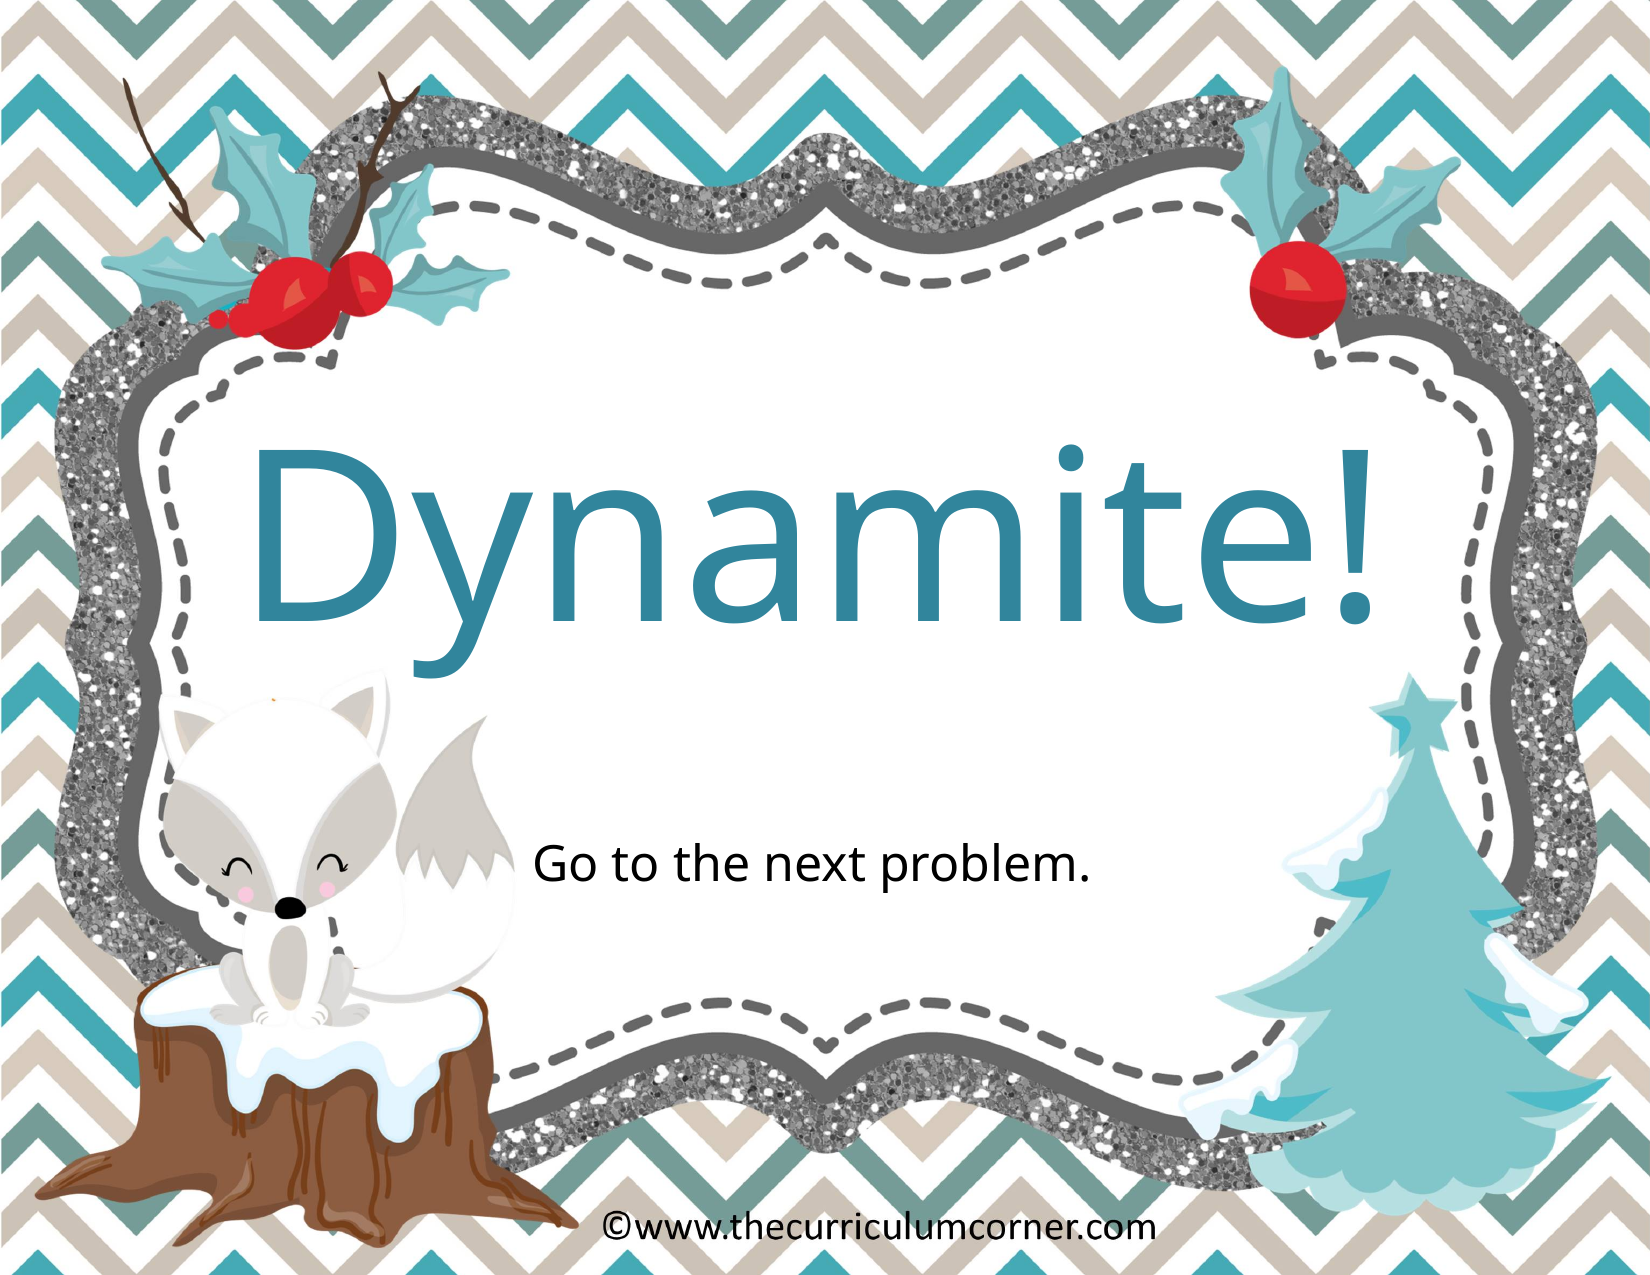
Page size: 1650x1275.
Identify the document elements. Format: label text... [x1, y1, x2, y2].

text_box Go to the next problem. [517, 824, 1108, 899]
text_box Dynamite! [222, 374, 1403, 678]
picture [0, 0, 1650, 1275]
